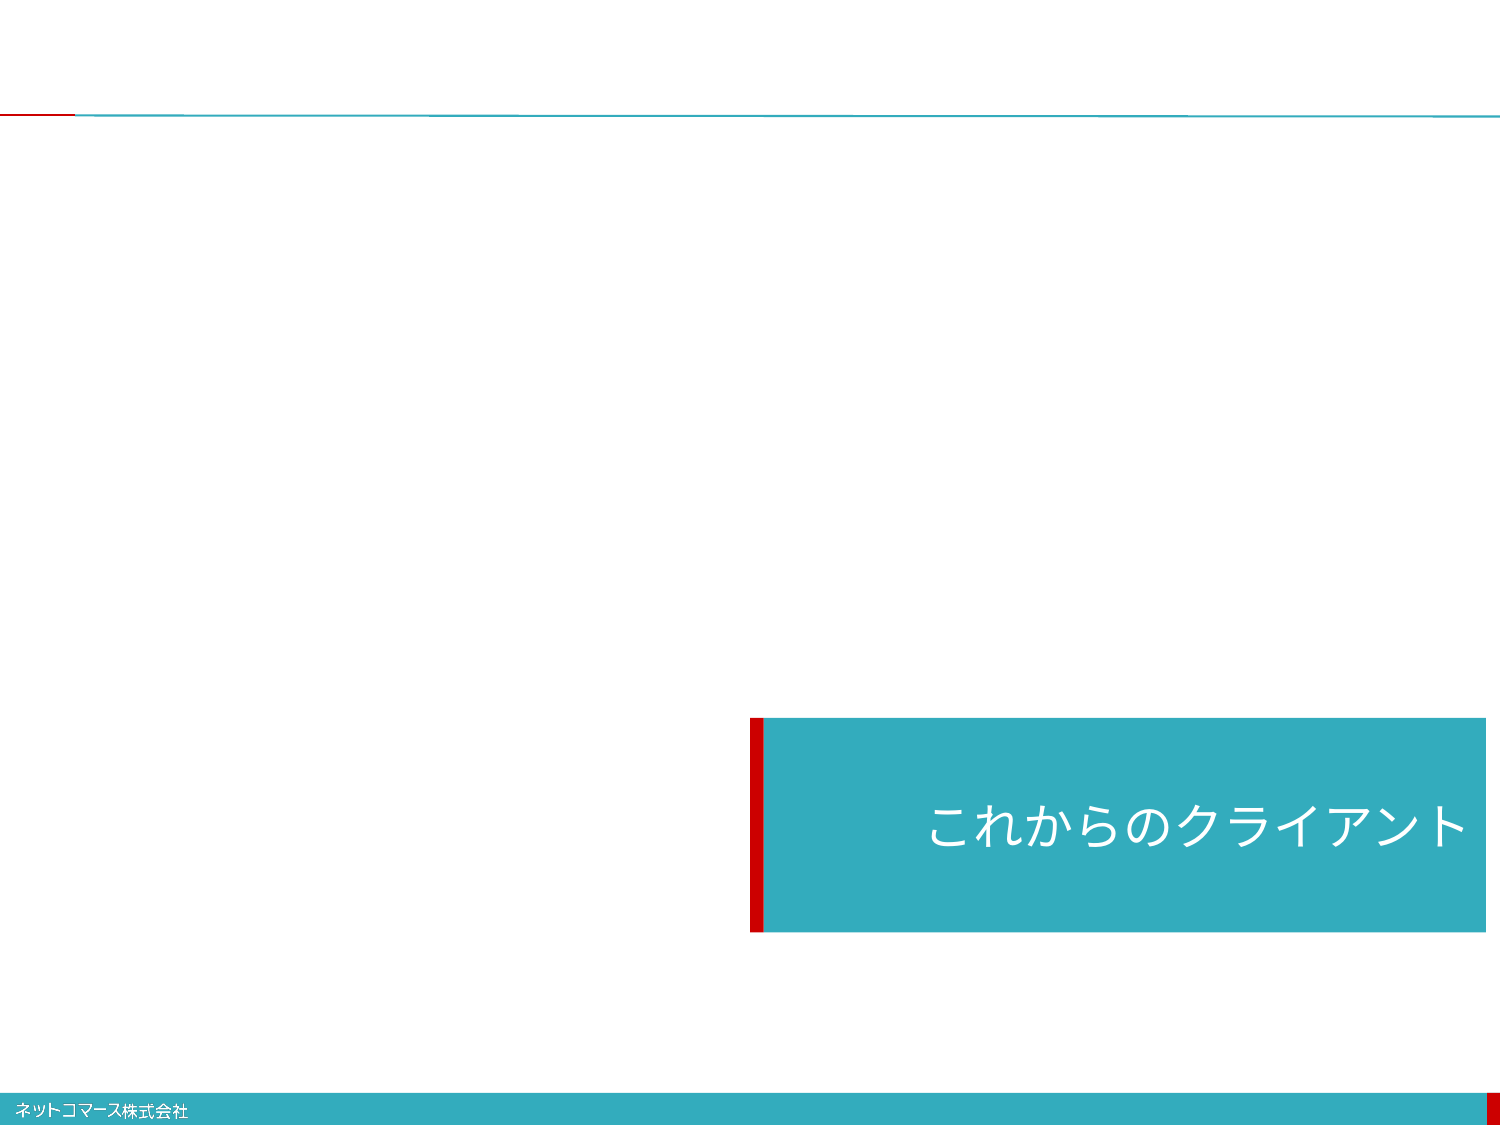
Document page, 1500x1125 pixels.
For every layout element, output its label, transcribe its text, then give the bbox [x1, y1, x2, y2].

text_box [748, 716, 766, 934]
text_box これからのクライアント [766, 716, 1488, 934]
picture [16, 1101, 188, 1120]
